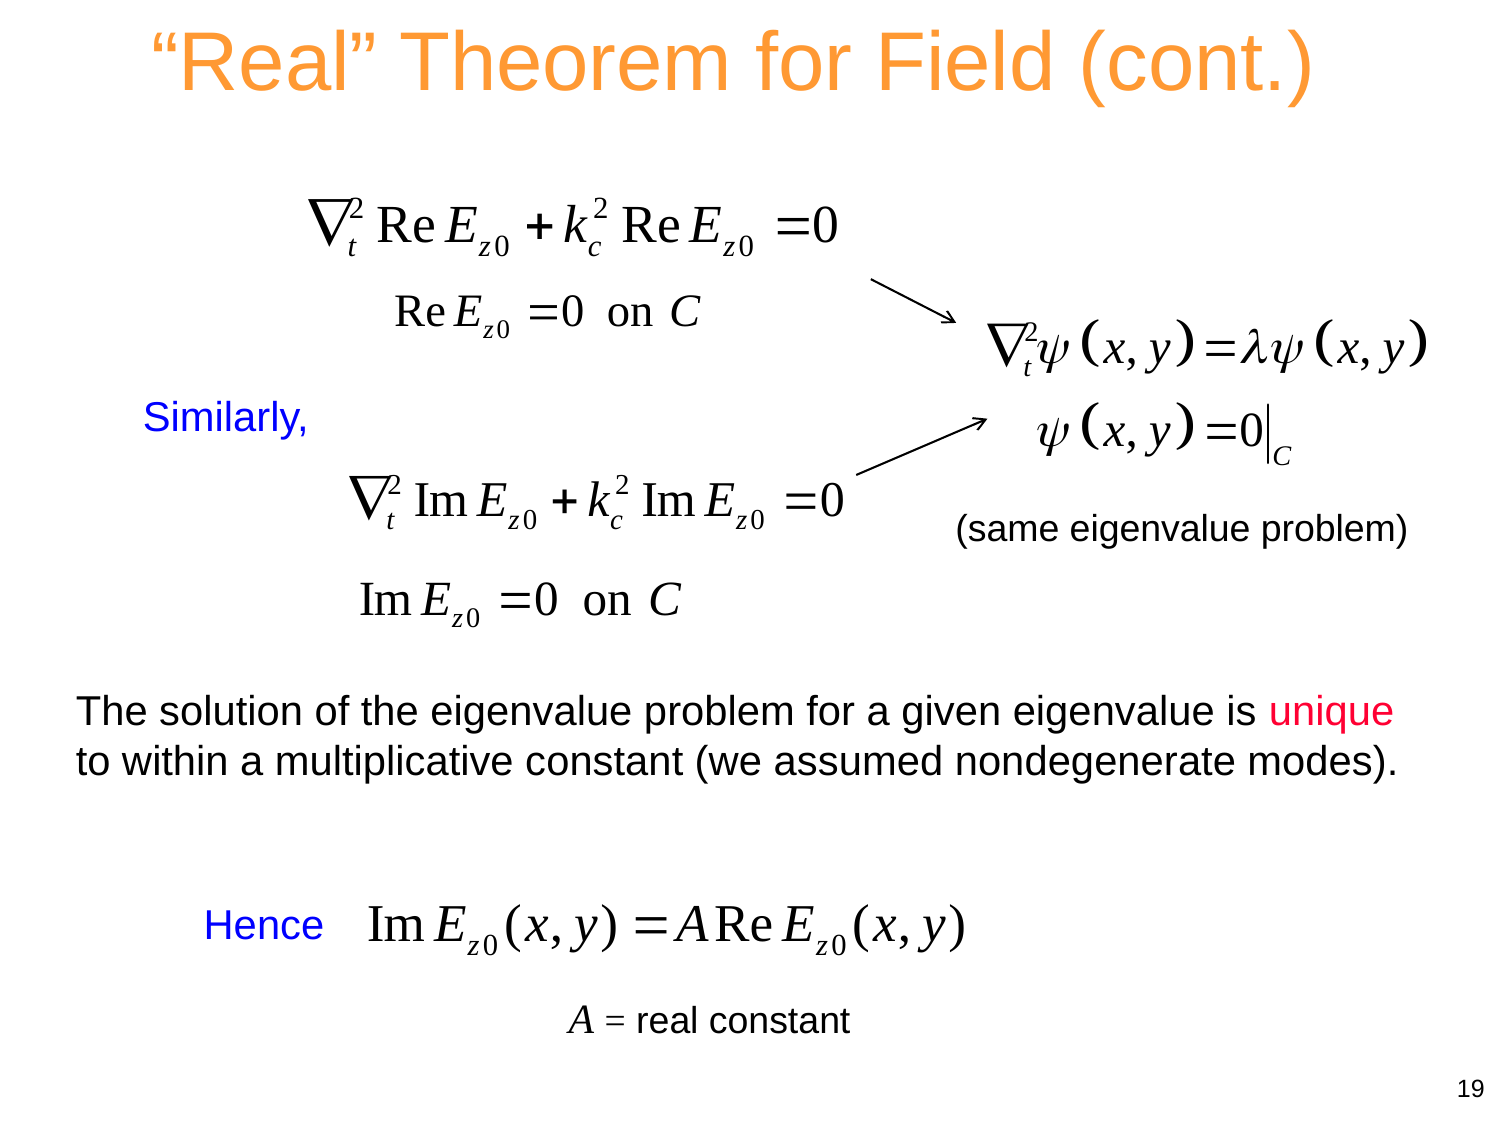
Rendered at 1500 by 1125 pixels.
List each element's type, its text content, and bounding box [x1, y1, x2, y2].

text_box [980, 310, 1432, 475]
text_box “Real” Theorem for Field (cont.) [121, 0, 1346, 115]
text_box Similarly, [128, 382, 340, 448]
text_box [343, 462, 852, 543]
text_box A = real constant [553, 984, 866, 1050]
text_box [855, 418, 988, 476]
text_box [351, 565, 692, 641]
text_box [301, 184, 850, 270]
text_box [358, 888, 975, 969]
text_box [386, 280, 710, 351]
text_box Hence [188, 890, 354, 955]
text_box The solution of the eigenvalue problem for a given eigenvalue is unique to within a multiplicative constant (we assumed nondegenerate modes). [61, 676, 1452, 791]
text_box (same eigenvalue problem) [940, 496, 1424, 557]
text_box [870, 278, 957, 324]
slide_number 19 [1187, 1050, 1500, 1125]
